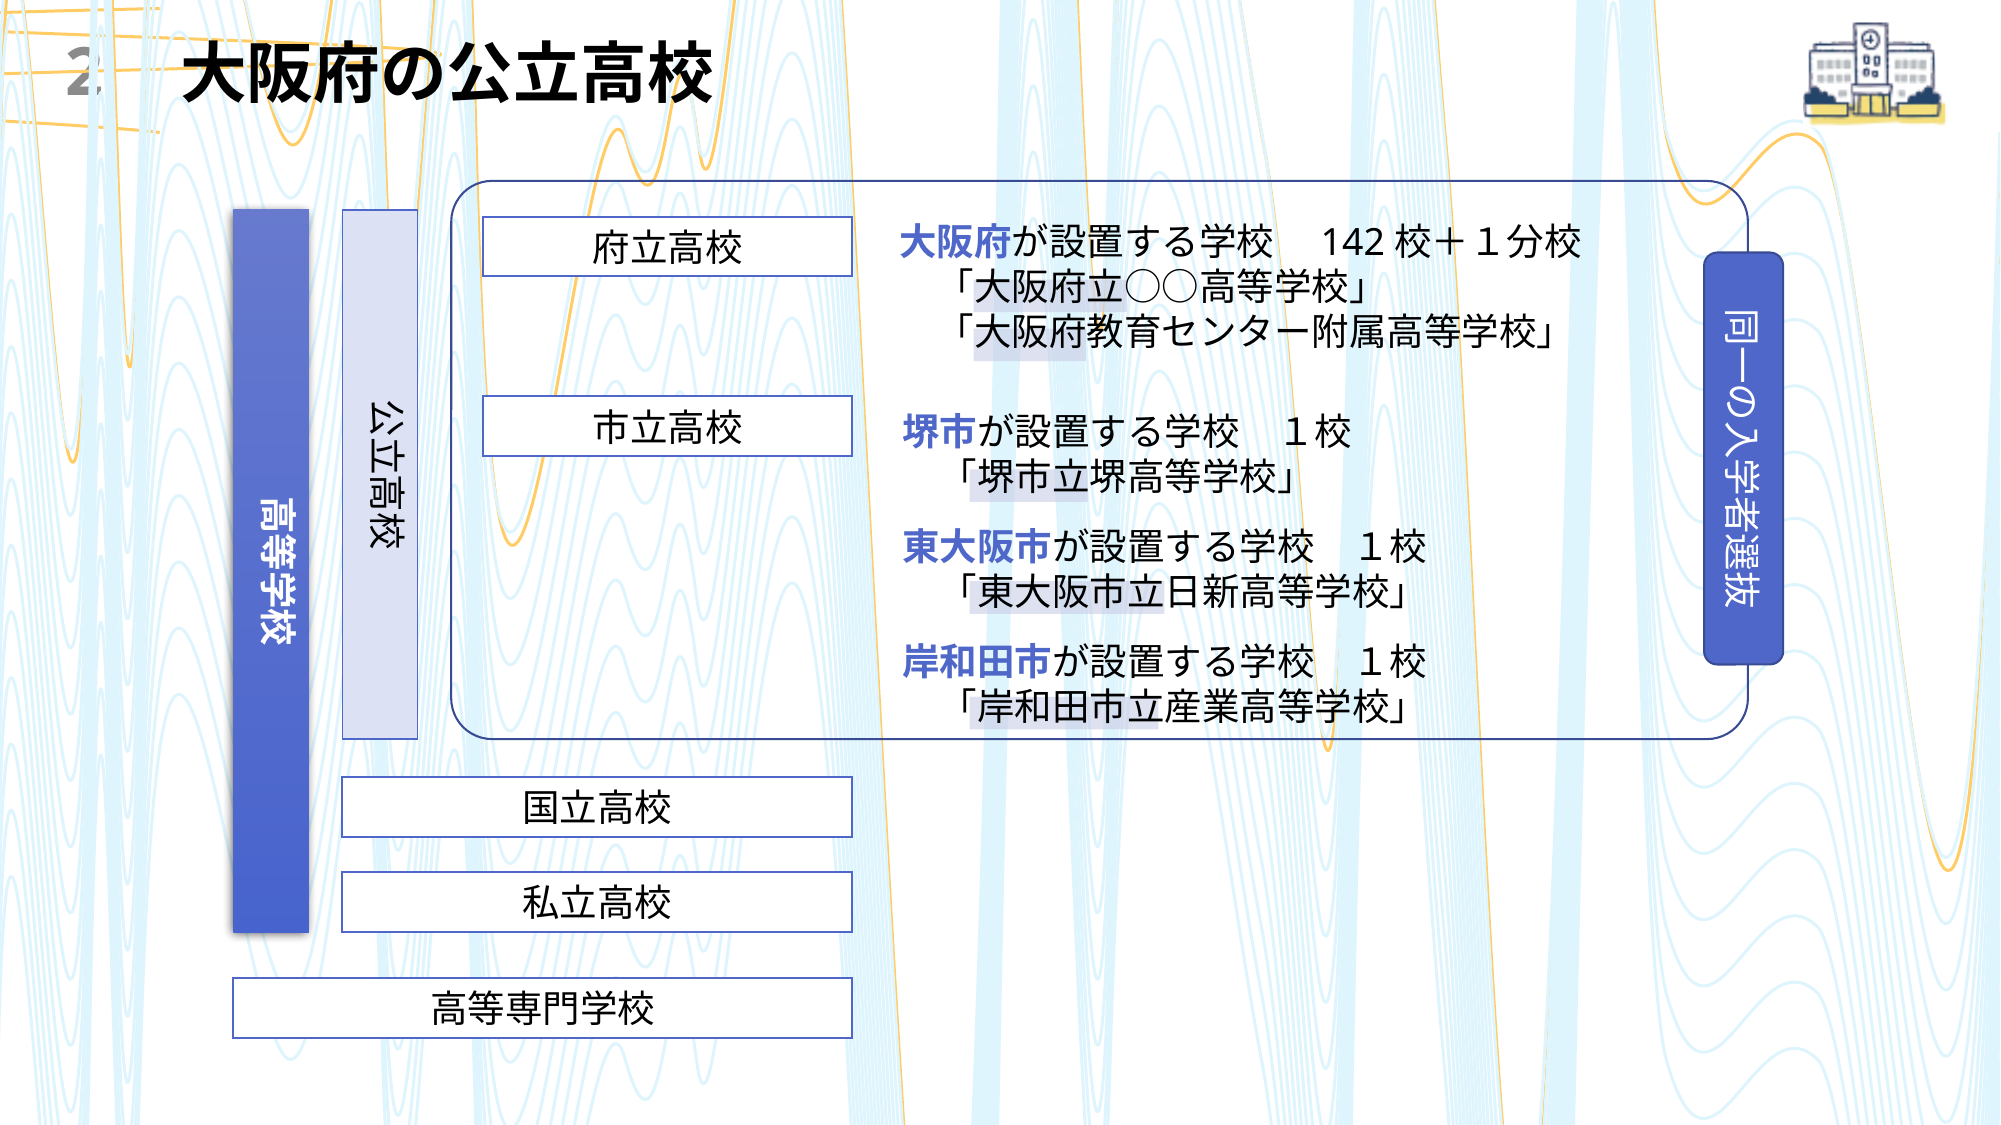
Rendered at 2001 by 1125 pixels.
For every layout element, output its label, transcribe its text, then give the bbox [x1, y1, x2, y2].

text_box 同一の入学者選抜 [1703, 251, 1785, 666]
text_box 公立高校 [342, 209, 418, 740]
title 大阪府の公立高校 [165, 19, 1944, 132]
picture [1803, 21, 1948, 130]
slide_number 2 [17, 20, 153, 127]
text_box 私立高校 [341, 871, 853, 933]
text_box 国立高校 [341, 776, 853, 838]
text_box 高等専門学校 [232, 977, 853, 1039]
text_box [450, 179, 1749, 741]
text_box 高等学校 [233, 209, 309, 933]
